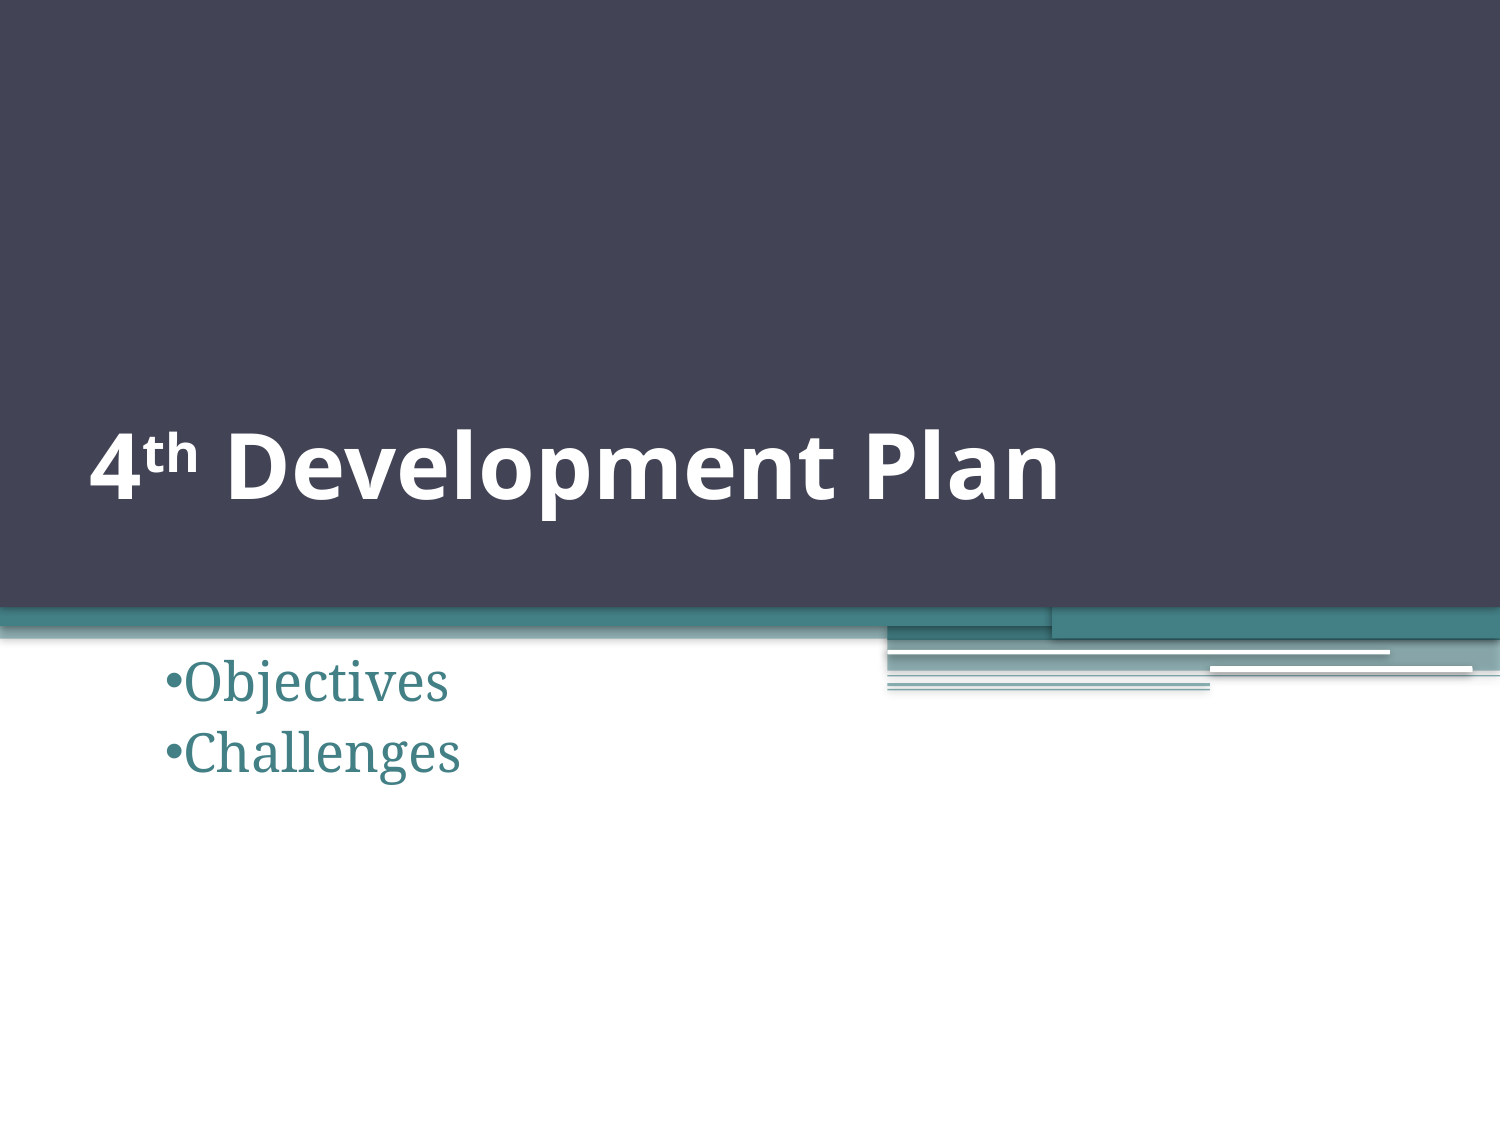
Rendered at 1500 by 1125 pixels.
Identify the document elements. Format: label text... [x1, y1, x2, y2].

subtitle Objectives Challenges [75, 639, 888, 928]
title 4th Development Plan [75, 394, 1463, 636]
